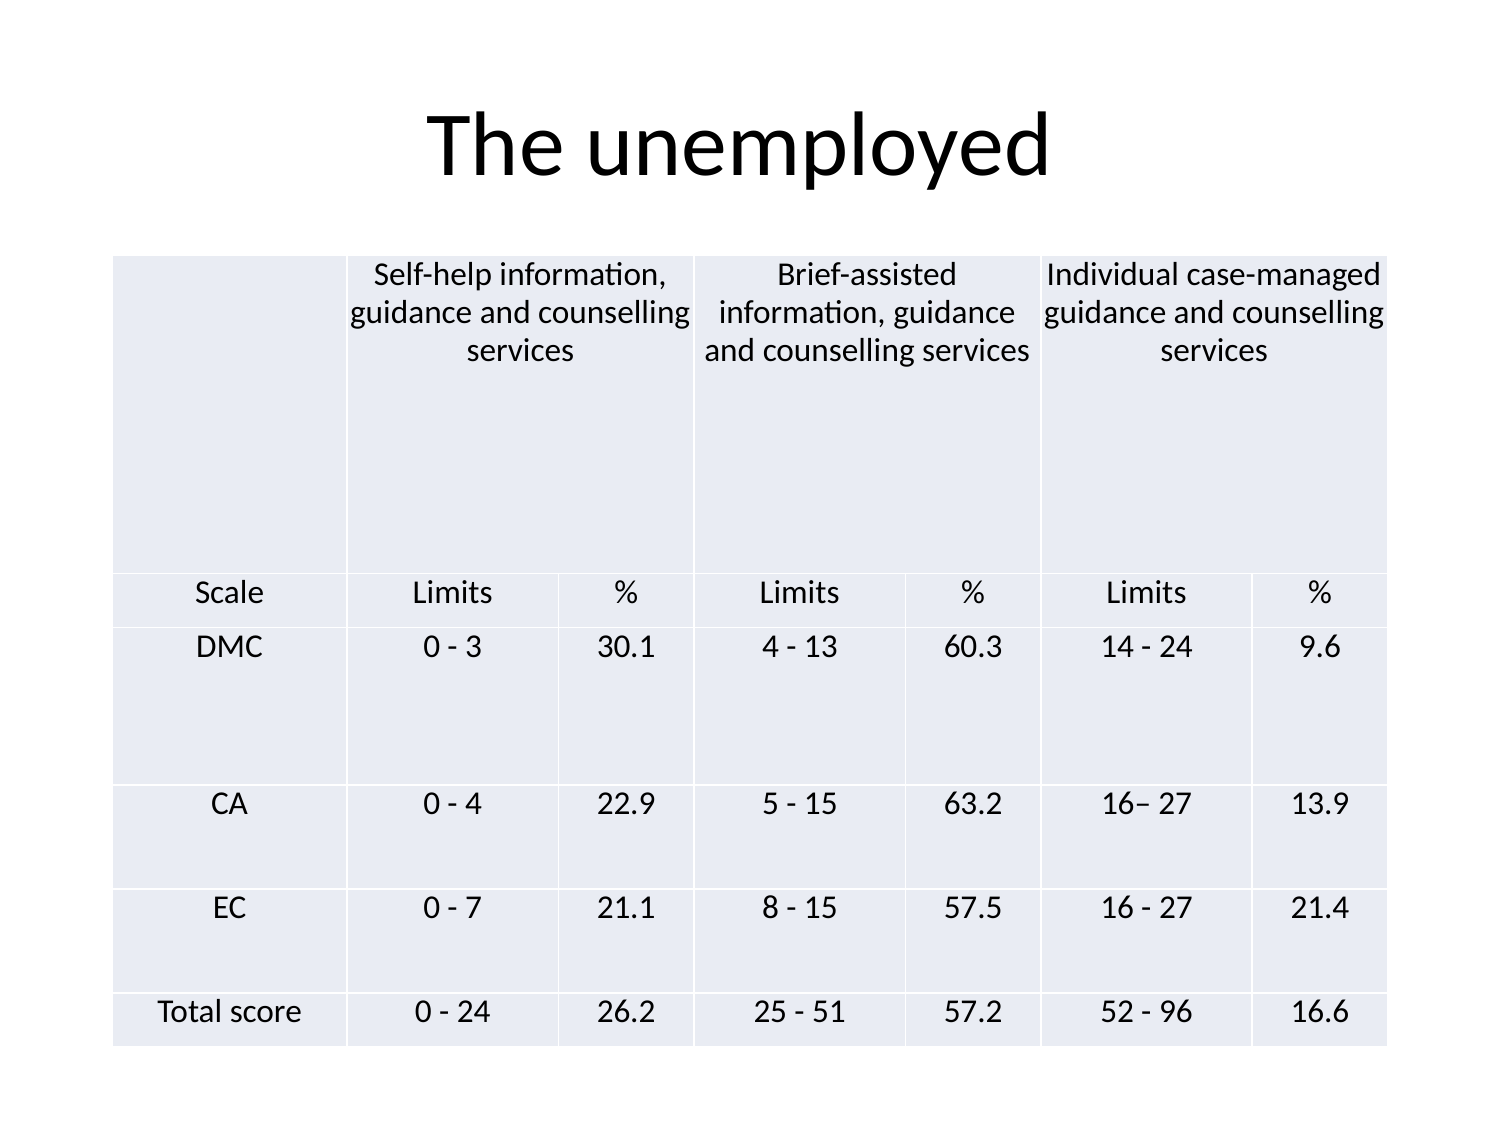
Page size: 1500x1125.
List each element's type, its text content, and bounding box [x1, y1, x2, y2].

table_cell 14 - 24 [1042, 628, 1251, 784]
table_cell Scale [113, 574, 346, 627]
table_cell 21.1 [559, 890, 693, 992]
table_cell % [1253, 574, 1387, 627]
table_cell 25 - 51 [695, 994, 905, 1046]
table_cell 5 - 15 [695, 786, 905, 888]
table_cell 16– 27 [1042, 786, 1251, 888]
table_cell 13.9 [1253, 786, 1387, 888]
table_cell 4 - 13 [695, 628, 905, 784]
table_cell 0 - 24 [348, 994, 558, 1046]
table_cell DMC [113, 628, 346, 784]
table_header Individual case-managed guidance and counselling services [1042, 256, 1387, 573]
table_cell 60.3 [906, 628, 1040, 784]
table_cell 22.9 [559, 786, 693, 888]
table_cell 9.6 [1253, 628, 1387, 784]
table_cell 16 - 27 [1042, 890, 1251, 992]
title The unemployed [75, 45, 1425, 233]
table_cell 57.5 [906, 890, 1040, 992]
table_cell % [559, 574, 693, 627]
table_cell % [906, 574, 1040, 627]
table_cell EC [113, 890, 346, 992]
table_cell CA [113, 786, 346, 888]
table_cell 26.2 [559, 994, 693, 1046]
table_cell Limits [1042, 574, 1251, 627]
table_cell 0 - 4 [348, 786, 558, 888]
table_cell 8 - 15 [695, 890, 905, 992]
table_cell 30.1 [559, 628, 693, 784]
table_header [113, 256, 346, 573]
table_cell 0 - 3 [348, 628, 558, 784]
table_cell 52 - 96 [1042, 994, 1251, 1046]
table_cell 0 - 7 [348, 890, 558, 992]
table_cell 21.4 [1253, 890, 1387, 992]
table_cell Total score [113, 994, 346, 1046]
table_header Brief-assisted information, guidance and counselling services [695, 256, 1040, 573]
table_cell 63.2 [906, 786, 1040, 888]
table_cell Limits [695, 574, 905, 627]
table_cell 16.6 [1253, 994, 1387, 1046]
table_cell 57.2 [906, 994, 1040, 1046]
table_header Self-help information, guidance and counselling services [348, 256, 693, 573]
table_cell Limits [348, 574, 558, 627]
